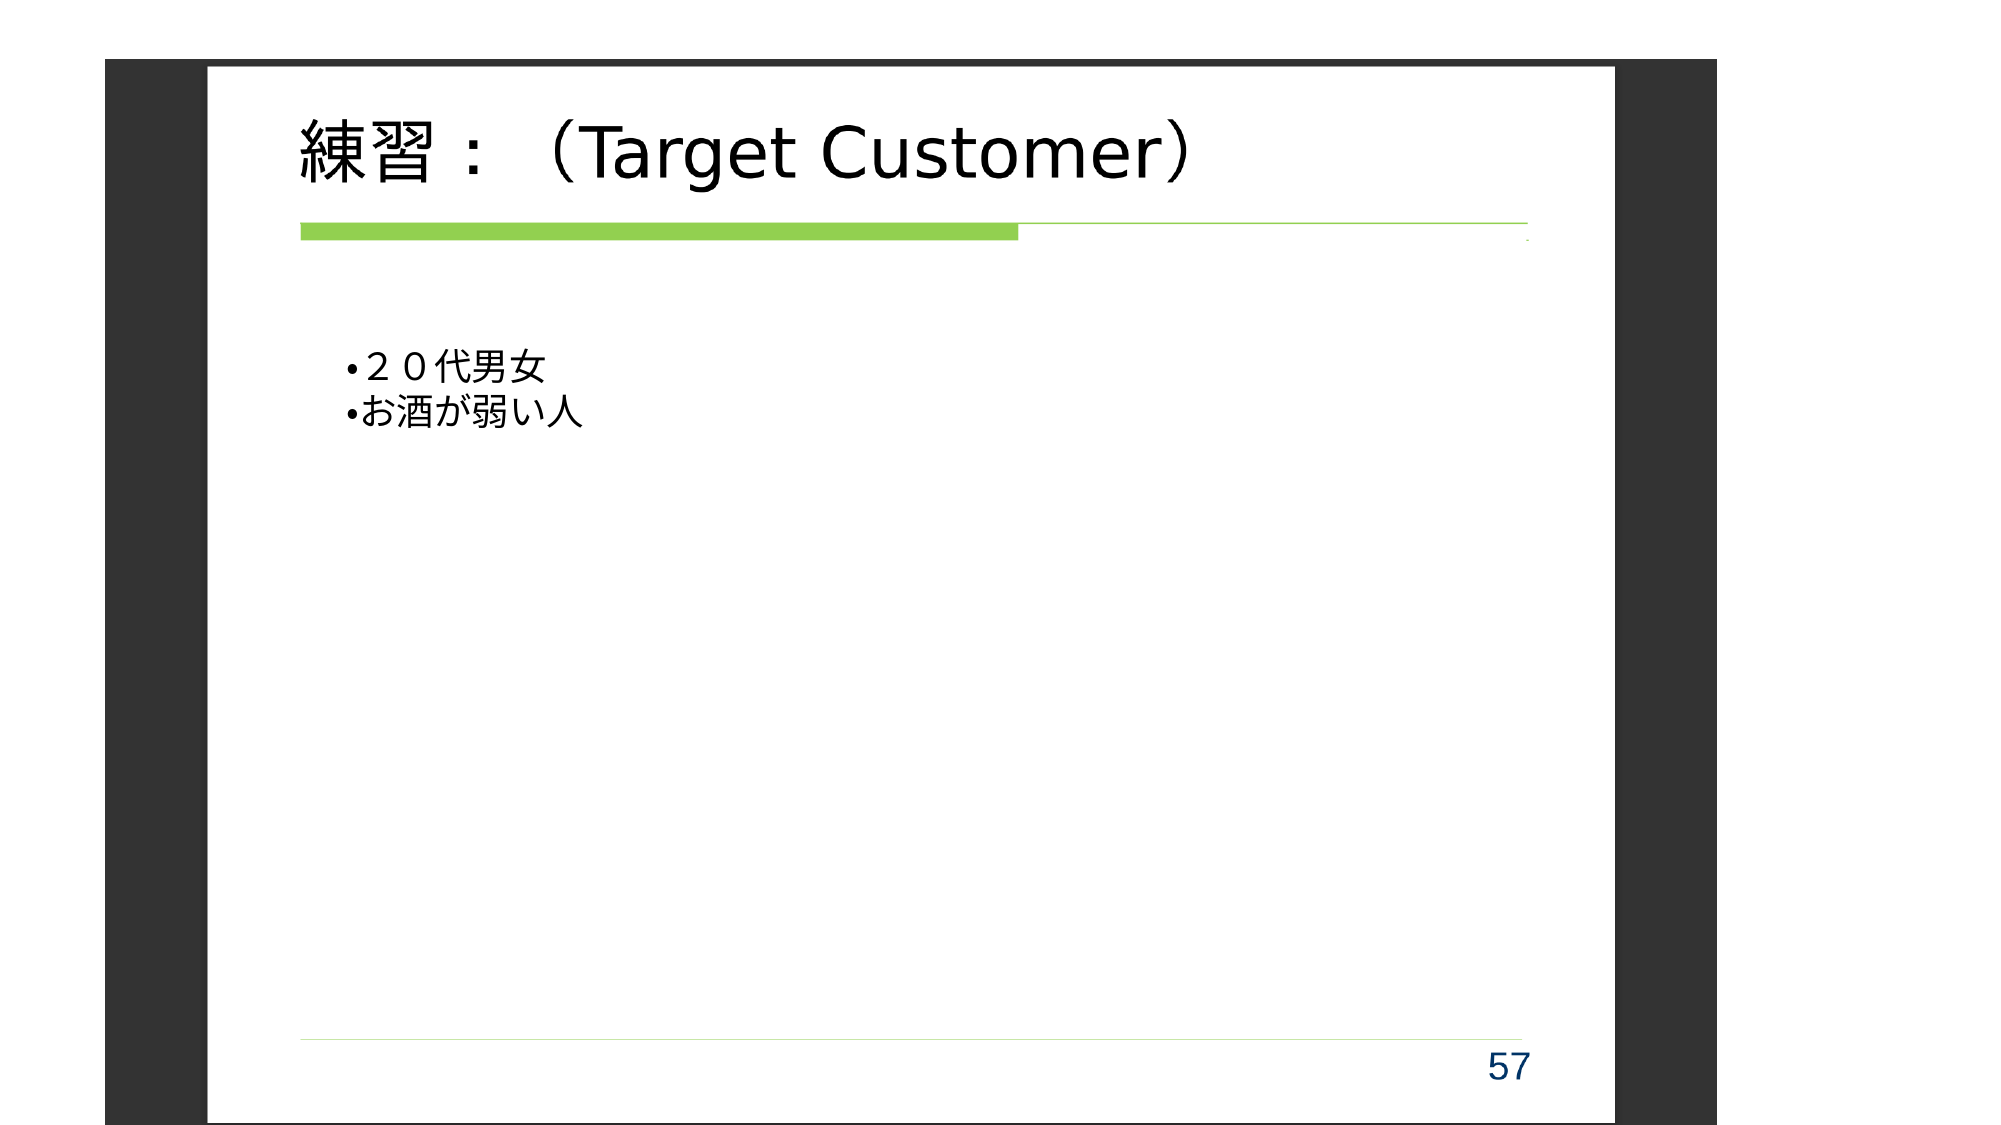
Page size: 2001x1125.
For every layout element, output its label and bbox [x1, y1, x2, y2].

list [105, 59, 1717, 1125]
